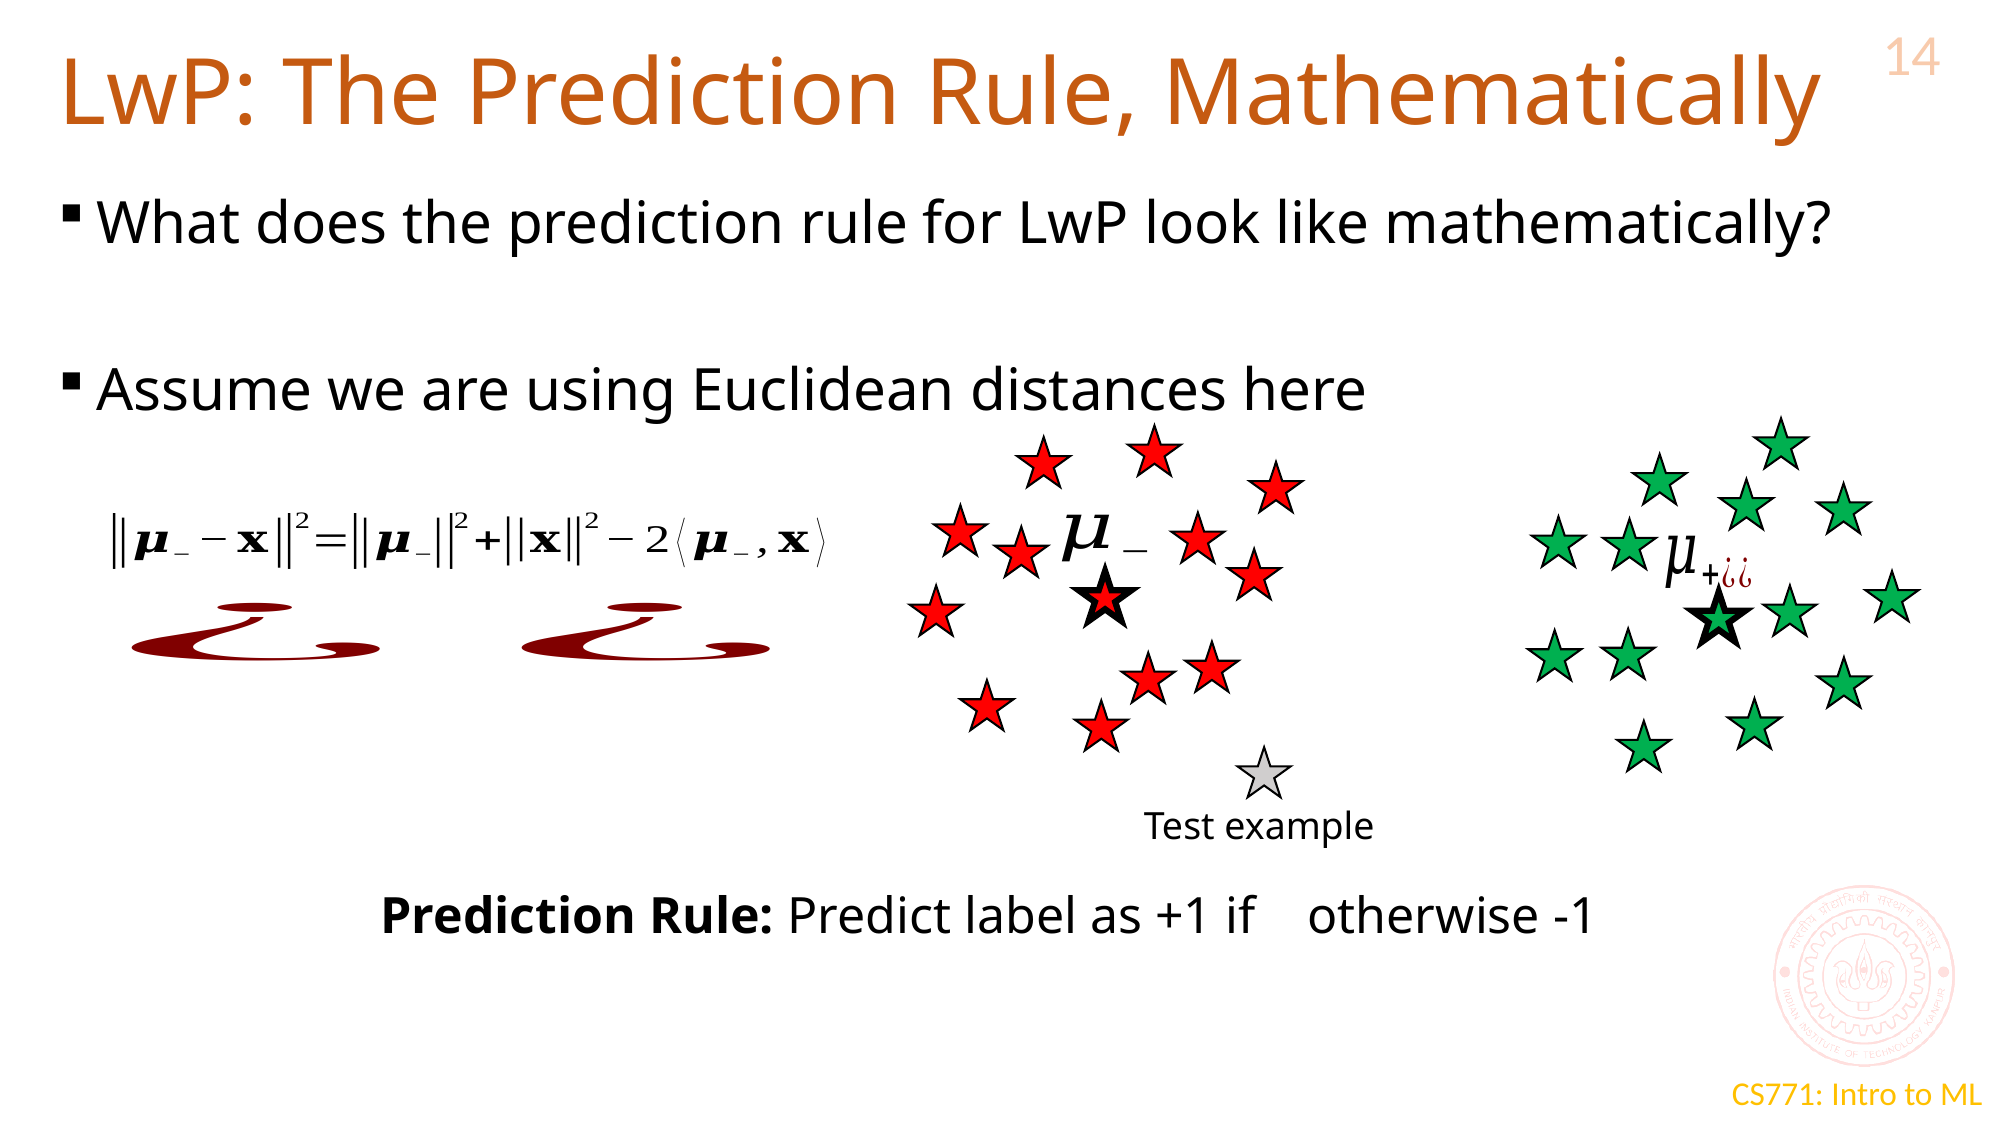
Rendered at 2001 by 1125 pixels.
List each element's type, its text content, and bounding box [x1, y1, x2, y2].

text_box [1614, 717, 1674, 774]
list What does the prediction rule for LwP look like mathematically? Assume we are using Euclidean distances here [43, 185, 1970, 1098]
text_box [1862, 567, 1922, 624]
text_box [1118, 649, 1178, 706]
text_box [1760, 582, 1820, 639]
text_box [1814, 654, 1874, 710]
text_box [1182, 638, 1242, 695]
text_box [1075, 567, 1135, 624]
text_box [1716, 475, 1777, 532]
text_box [1751, 414, 1811, 471]
text_box [957, 676, 1017, 733]
text_box [1813, 480, 1874, 536]
text_box [1629, 450, 1690, 507]
title LwP: The Prediction Rule, Mathematically [43, 27, 1970, 163]
text_box [1013, 433, 1074, 490]
text_box [906, 582, 966, 639]
text_box [1724, 695, 1785, 752]
text_box [1168, 509, 1228, 566]
text_box [930, 501, 991, 558]
text_box [1599, 515, 1660, 572]
text_box [1124, 422, 1185, 479]
text_box [1071, 697, 1132, 754]
text_box [1246, 458, 1306, 515]
text_box [1528, 513, 1589, 570]
text_box [1598, 625, 1658, 682]
text_box [1234, 743, 1294, 800]
text_box [1224, 545, 1284, 602]
text_box [1688, 588, 1749, 645]
text_box [1524, 626, 1585, 683]
slide_number 14 [1857, 22, 1957, 83]
text_box [991, 523, 1052, 580]
